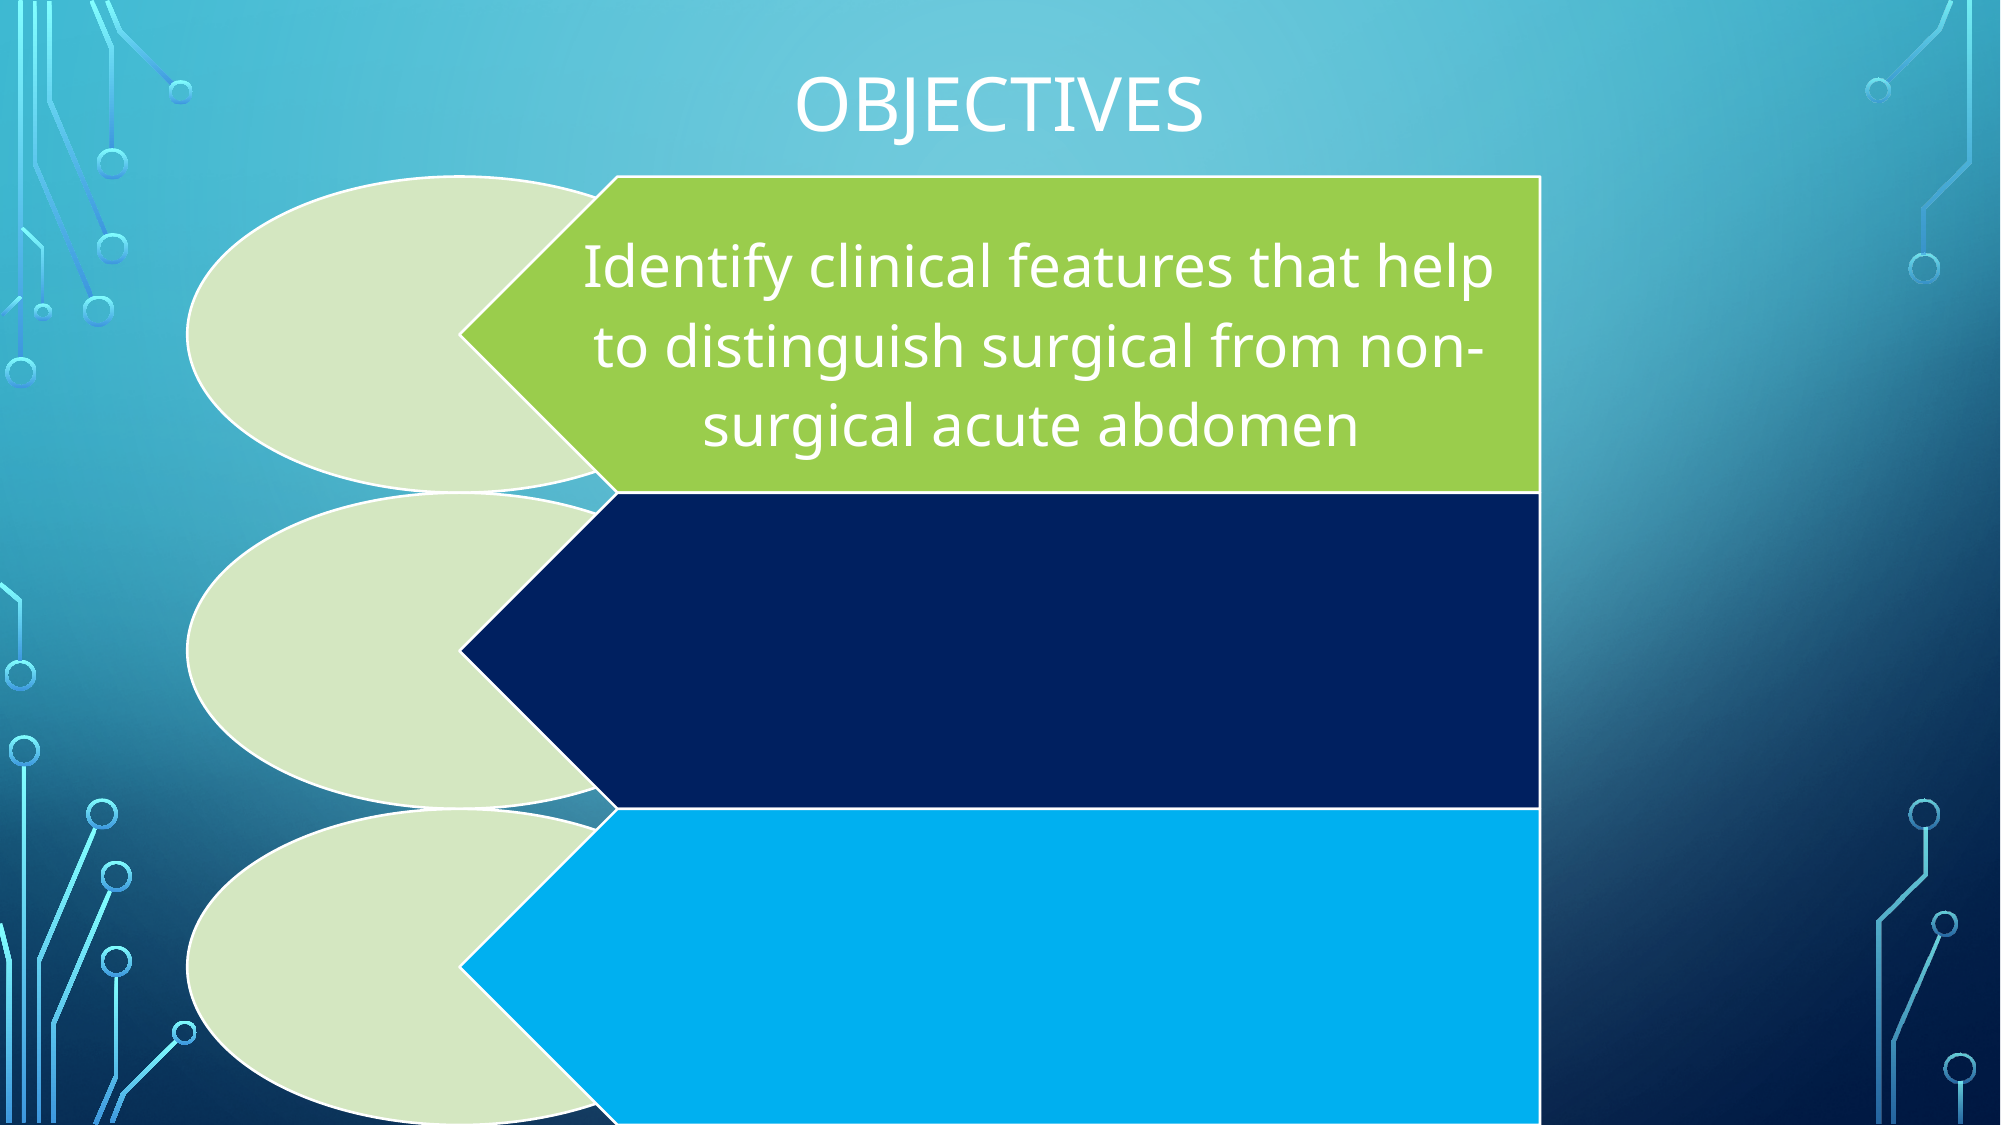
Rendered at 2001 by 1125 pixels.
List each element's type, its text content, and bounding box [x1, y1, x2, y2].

title OBjectives [187, 0, 1813, 176]
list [186, 176, 1813, 1125]
